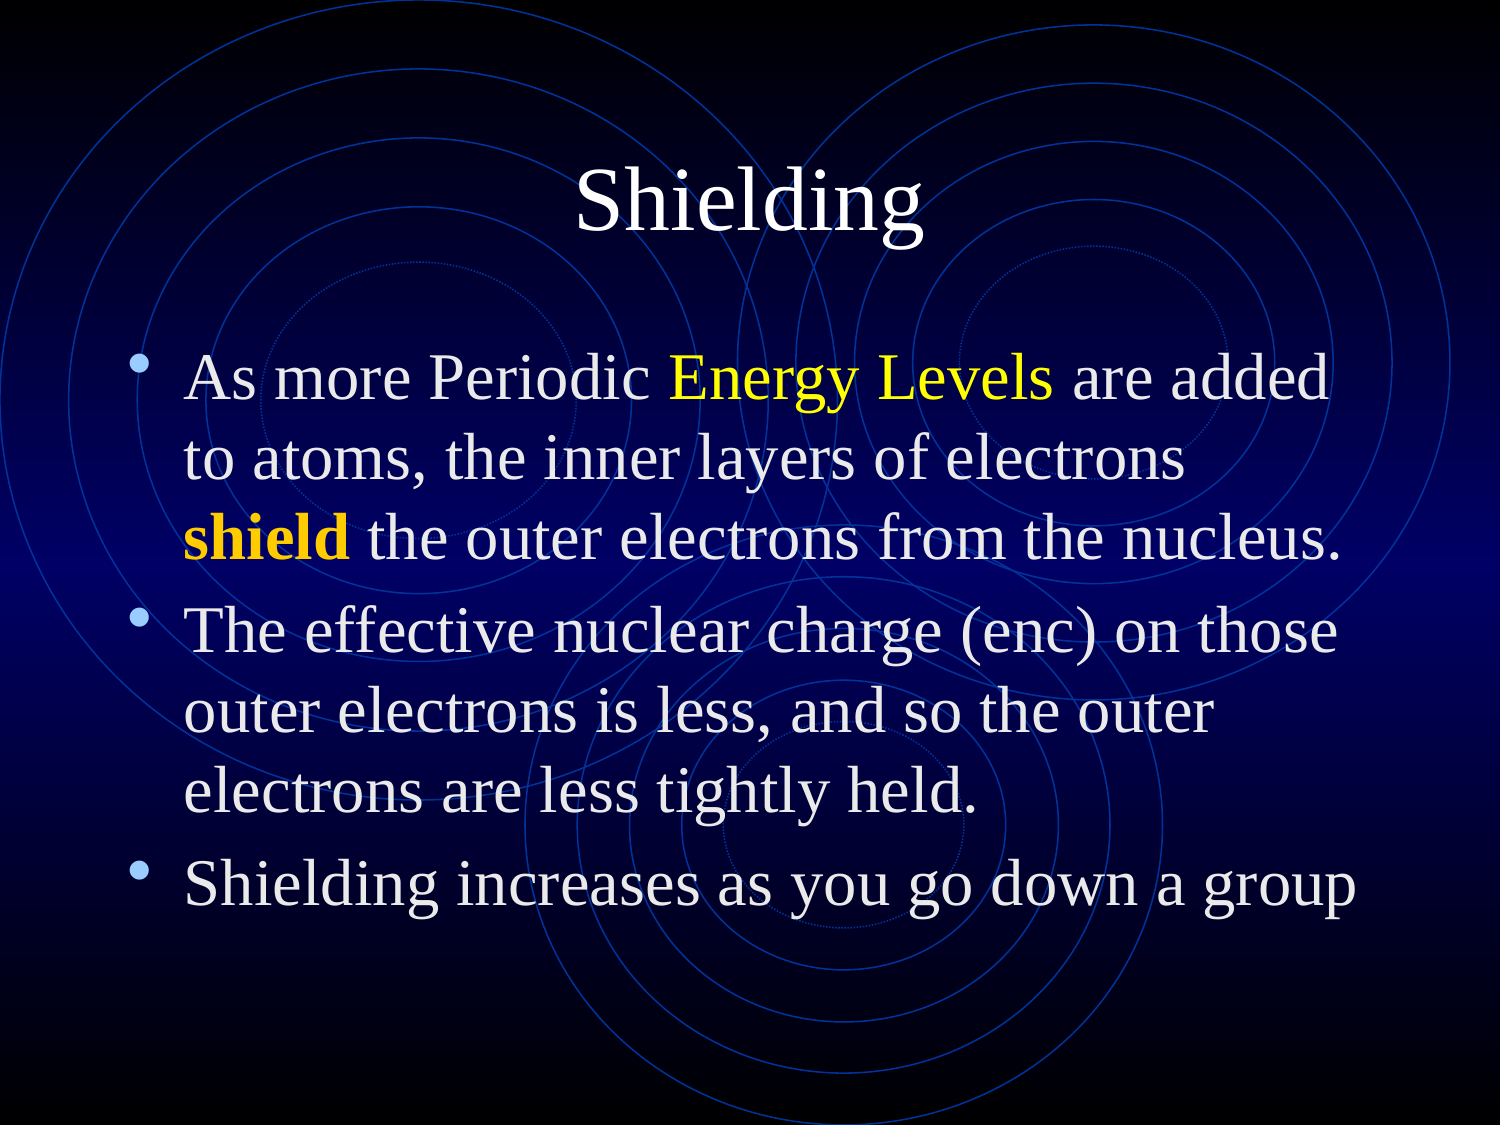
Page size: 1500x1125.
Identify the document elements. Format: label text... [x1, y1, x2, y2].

title Shielding [112, 99, 1388, 288]
list As more Periodic Energy Levels are added to atoms, the inner layers of electrons shield the outer electrons from the nucleus. The effective nuclear charge (enc) on those outer electrons is less, and so the outer electrons are less tightly held. Shielding increases as you go down a group [112, 324, 1388, 1000]
